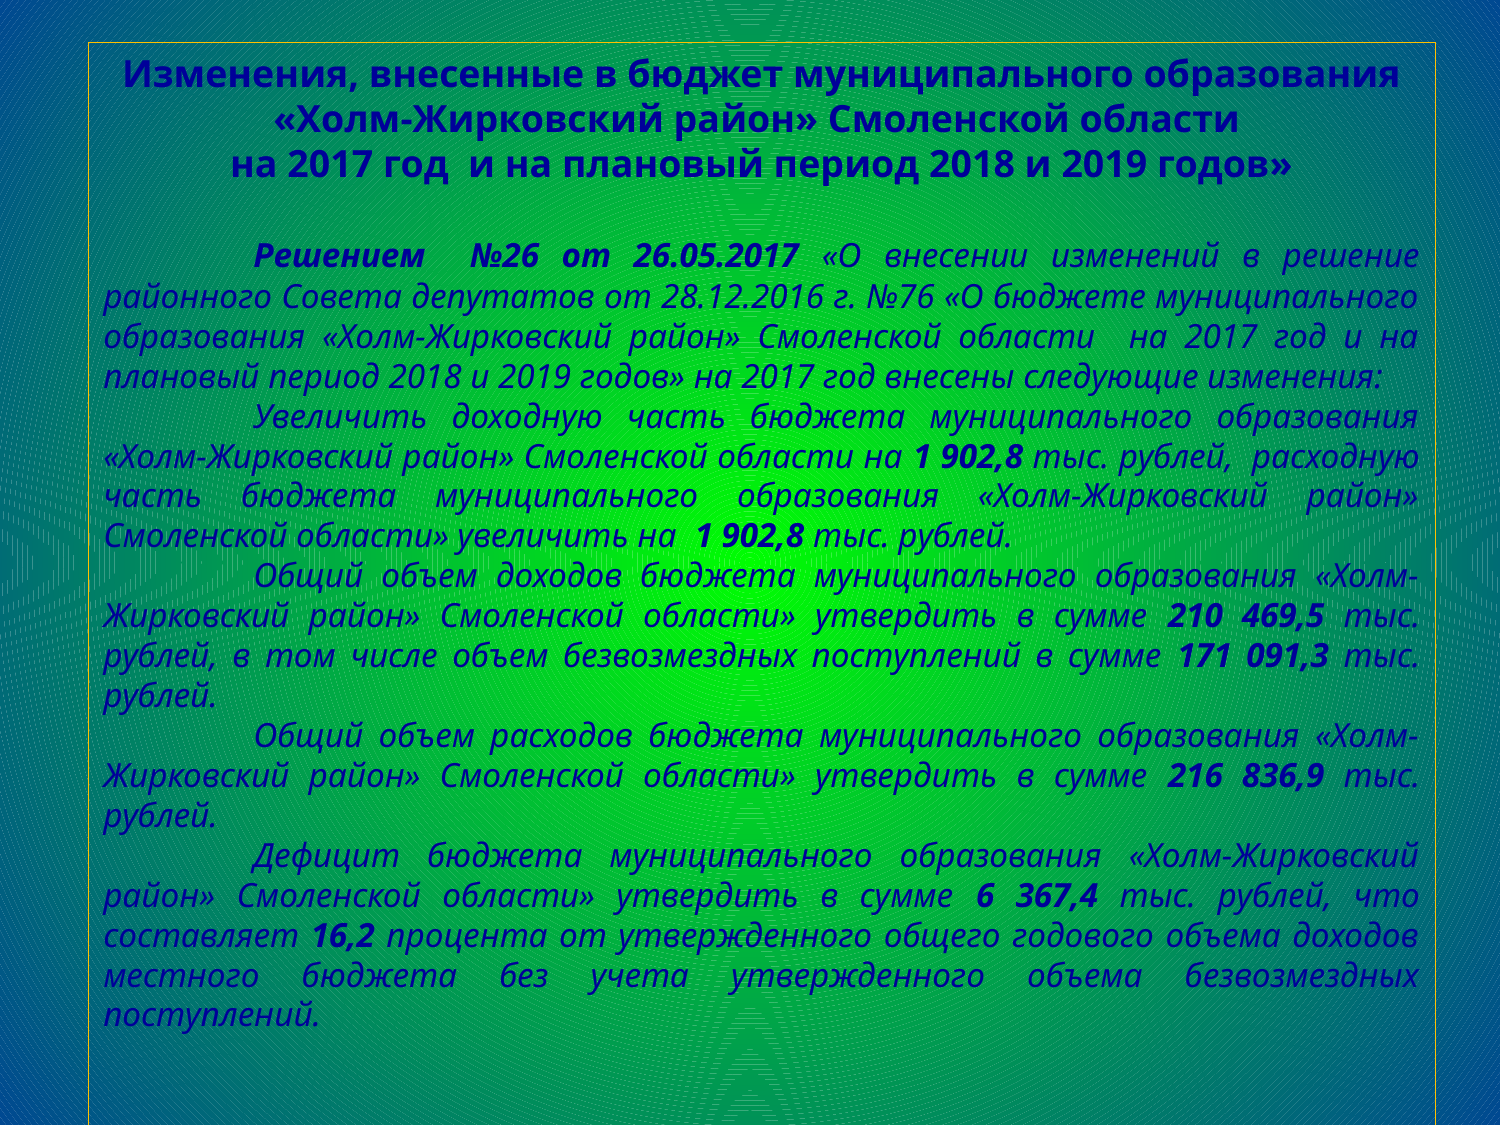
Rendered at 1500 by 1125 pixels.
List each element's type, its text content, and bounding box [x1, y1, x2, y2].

text_box [64, 397, 1447, 549]
text_box Изменения, внесенные в бюджет муниципального образования «Холм-Жирковский район» Смоленской области на 2017 год и на плановый период 2018 и 2019 годов» Решением №26 от 26.05.2017 «О внесении изменений в решение районного Совета депутатов от 28.12.2016 г. №76 «О бюджете муниципального образования «Холм-Жирковский район» Смоленской области на 2017 год и на плановый период 2018 и 2019 годов» на 2017 год внесены следующие изменения: Увеличить доходную часть бюджета муниципального образования «Холм-Жирковский район» Смоленской области на 1 902,8 тыс. рублей, расходную часть бюджета муниципального образования «Холм-Жирковский район» Смоленской области» увеличить на 1 902,8 тыс. рублей. Общий объем доходов бюджета муниципального образования «Холм-Жирковский район» Смоленской области» утвердить в сумме 210 469,5 тыс. рублей, в том числе объем безвозмездных поступлений в сумме 171 091,3 тыс. рублей. Общий объем расходов бюджета муниципального образования «Холм-Жирковский район» Смоленской области» утвердить в сумме 216 836,9 тыс. рублей. Дефицит бюджета муниципального образования «Холм-Жирковский район» Смоленской области» утвердить в сумме 6 367,4 тыс. рублей, что составляет 16,2 процента от утвержденного общего годового объема доходов местного бюджета без учета утвержденного объема безвозмездных поступлений. [88, 549, 1436, 1125]
text_box Изменения, внесенные в бюджет муниципального образования «Холм-Жирковский район» Смоленской области на 2017 год и на плановый период 2018 и 2019 годов» Решением №26 от 26.05.2017 «О внесении изменений в решение районного Совета депутатов от 28.12.2016 г. №76 «О бюджете муниципального образования «Холм-Жирковский район» Смоленской области на 2017 год и на плановый период 2018 и 2019 годов» на 2017 год внесены следующие изменения: Увеличить доходную часть бюджета муниципального образования «Холм-Жирковский район» Смоленской области на 1 902,8 тыс. рублей, расходную часть бюджета муниципального образования «Холм-Жирковский район» Смоленской области» увеличить на 1 902,8 тыс. рублей. Общий объем доходов бюджета муниципального образования «Холм-Жирковский район» Смоленской области» утвердить в сумме 210 469,5 тыс. рублей, в том числе объем безвозмездных поступлений в сумме 171 091,3 тыс. рублей. Общий объем расходов бюджета муниципального образования «Холм-Жирковский район» Смоленской области» утвердить в сумме 216 836,9 тыс. рублей. Дефицит бюджета муниципального образования «Холм-Жирковский район» Смоленской области» утвердить в сумме 6 367,4 тыс. рублей, что составляет 16,2 процента от утвержденного общего годового объема доходов местного бюджета без учета утвержденного объема безвозмездных поступлений. [88, 42, 1436, 397]
